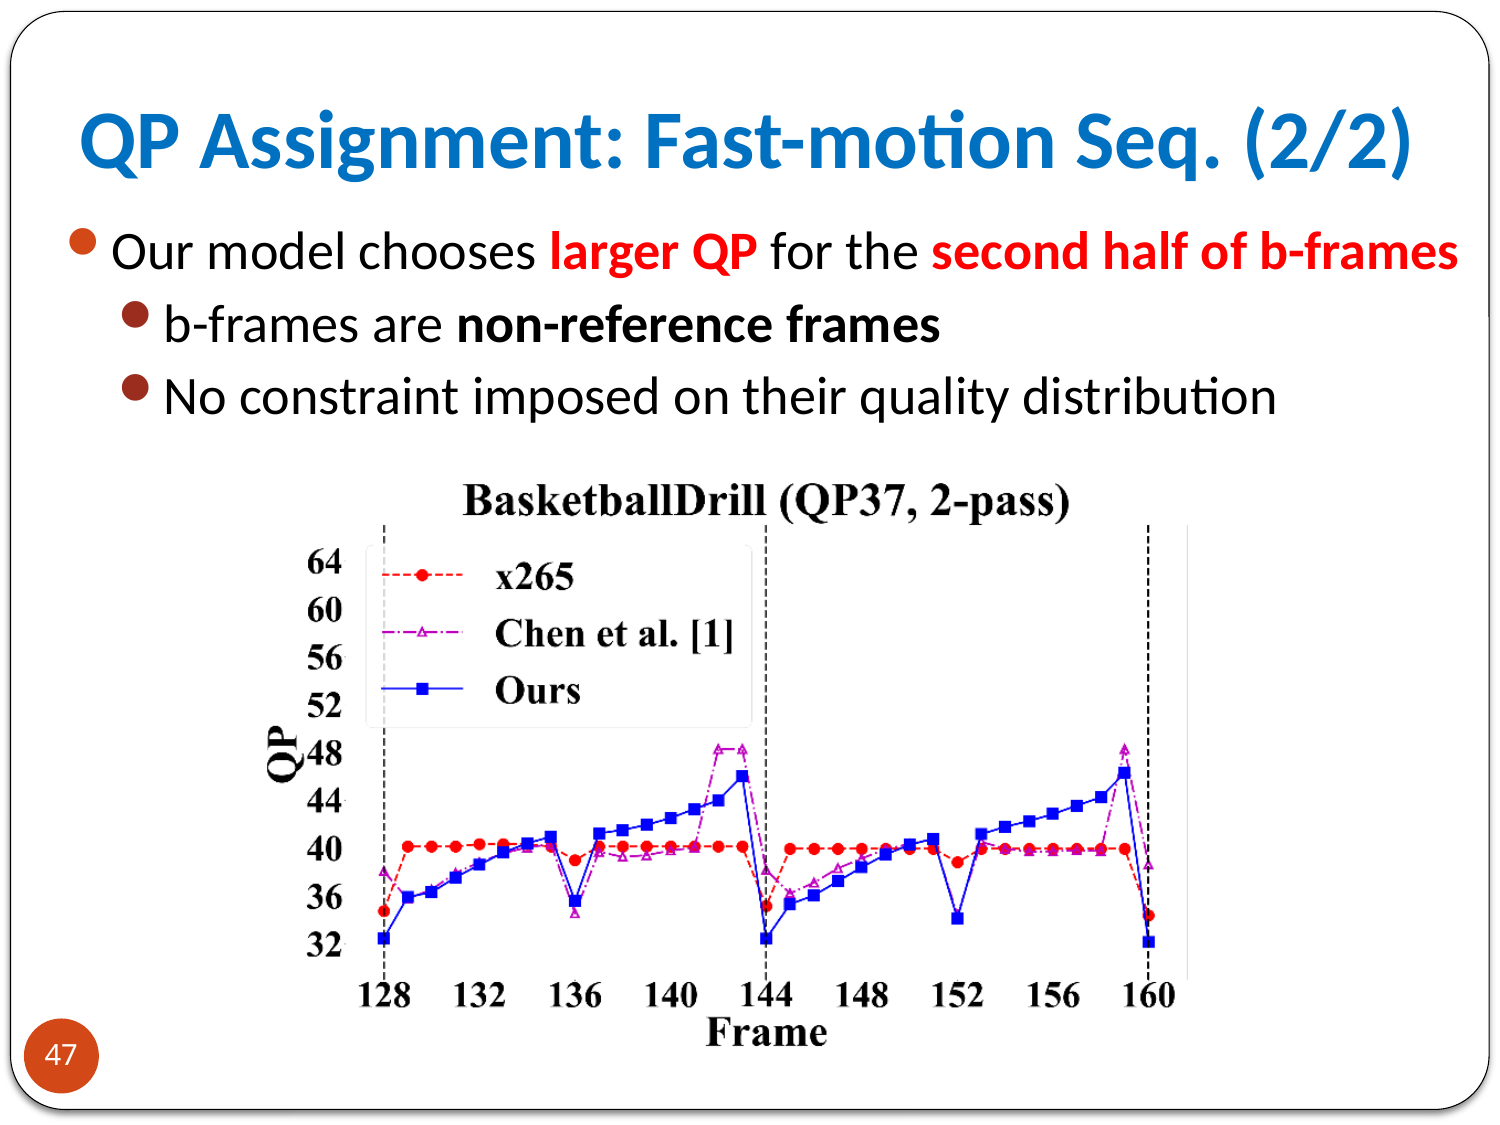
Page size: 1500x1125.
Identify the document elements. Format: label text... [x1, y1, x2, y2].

title QP Assignment: Fast-motion Seq. (2/2) [64, 74, 1479, 175]
slide_number 47 [23, 1018, 99, 1094]
list Our model chooses larger QP for the second half of b-frames b-frames are non-reference frames No constraint imposed on their quality distribution [50, 175, 1479, 695]
picture [265, 482, 1188, 1057]
